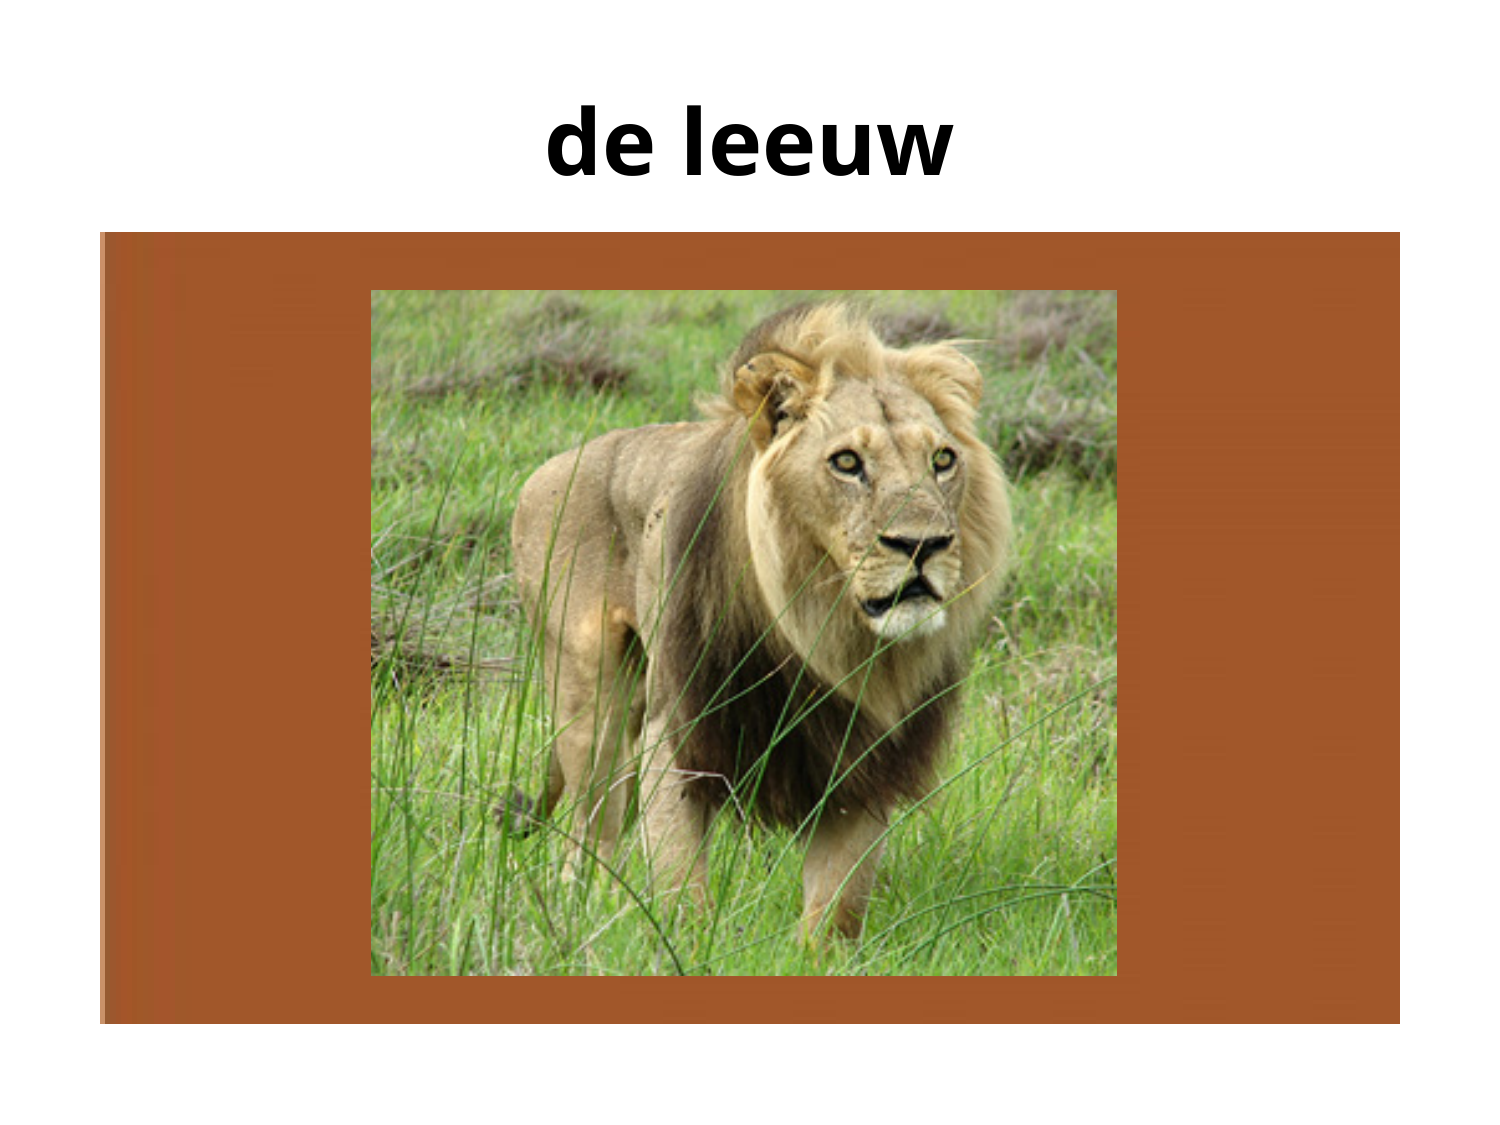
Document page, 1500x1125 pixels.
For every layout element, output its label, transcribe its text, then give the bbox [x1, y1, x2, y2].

title de leeuw [75, 45, 1425, 233]
picture [100, 232, 1400, 1024]
